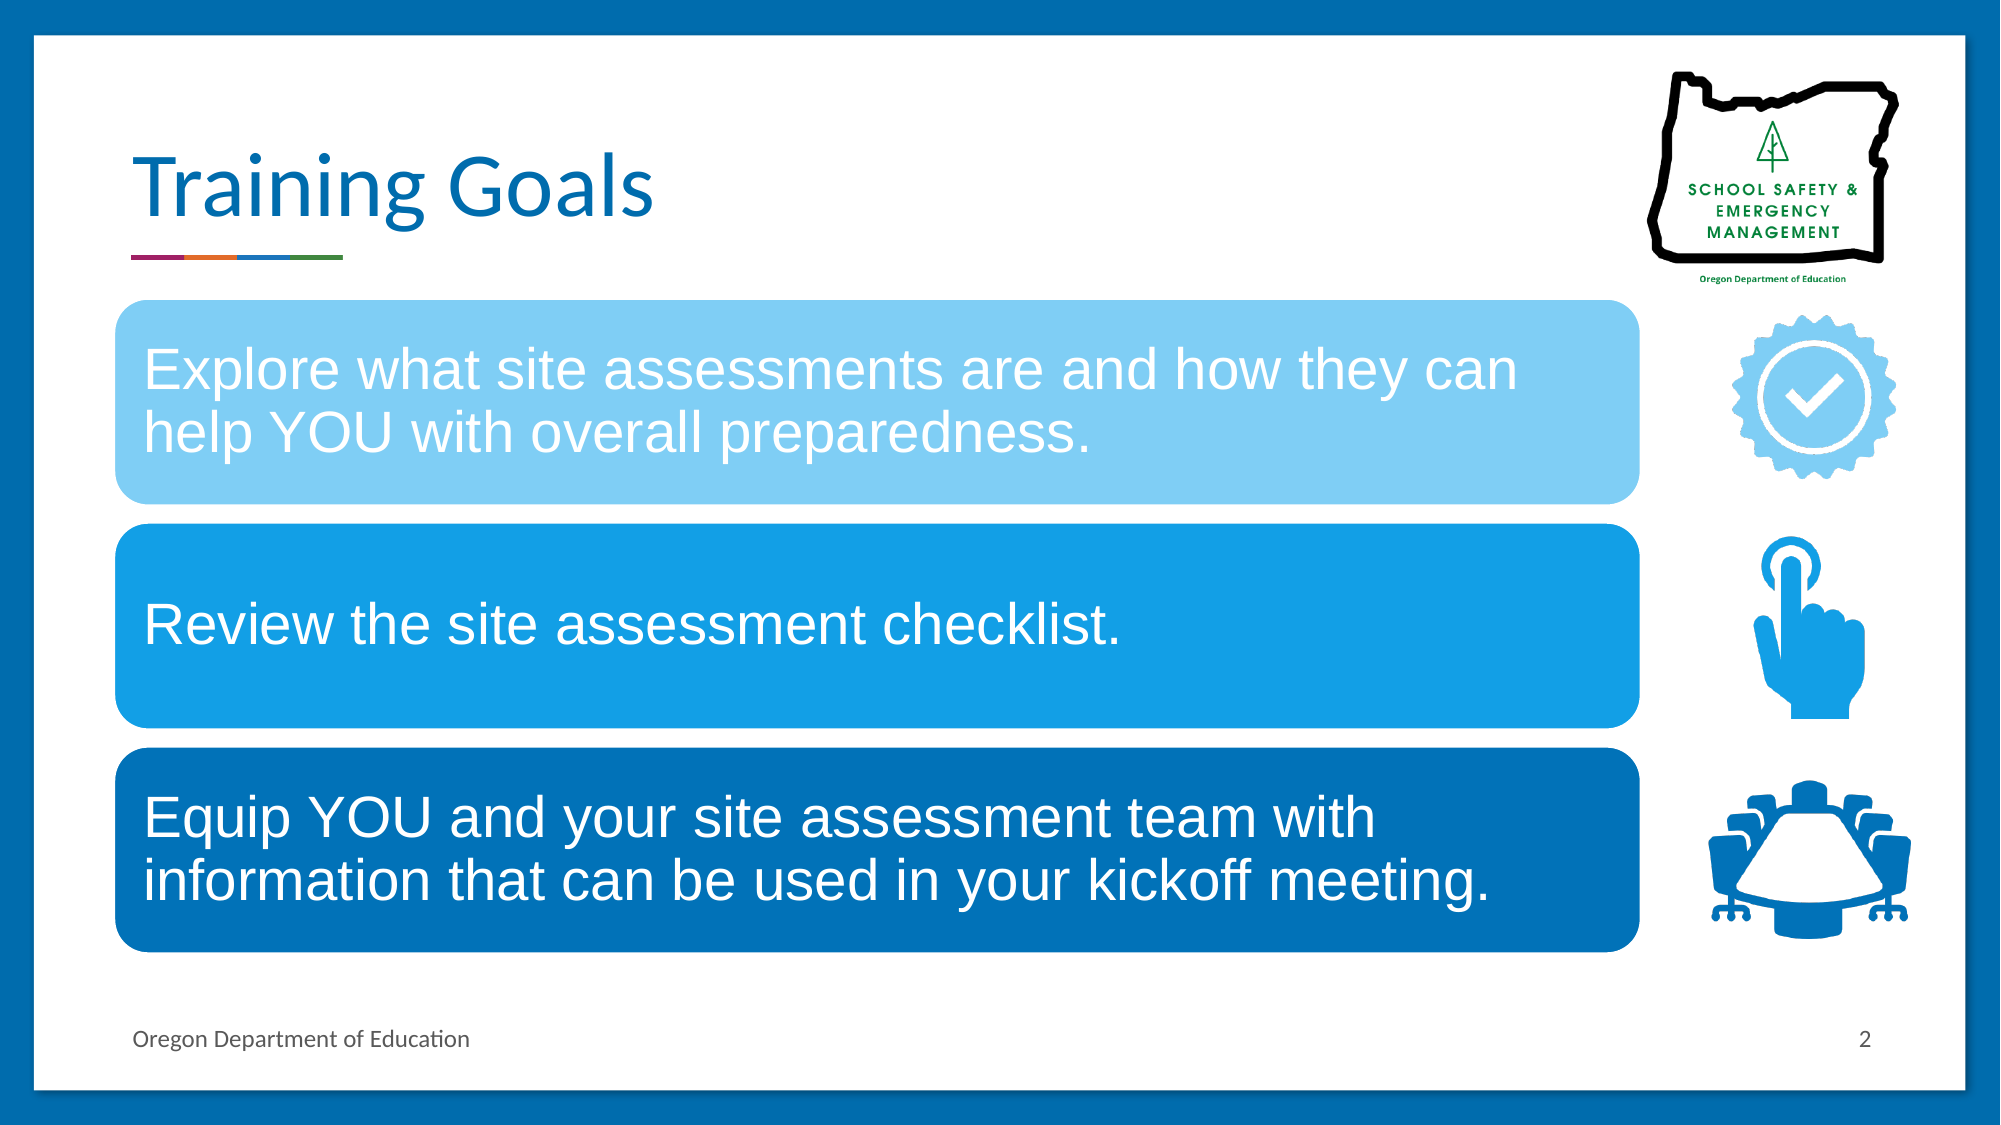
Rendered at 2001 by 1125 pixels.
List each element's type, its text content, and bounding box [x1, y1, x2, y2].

text_box Review the site assessment checklist. [111, 519, 1644, 733]
text_box Equip YOU and your site assessment team with information that can be used in your kickoff meeting. [111, 743, 1644, 957]
title Training Goals [117, 75, 1887, 244]
slide_number 2 [1412, 1007, 1887, 1068]
picture [1642, 57, 1920, 503]
picture [1703, 754, 1915, 966]
text_box Explore what site assessments are and how they can help YOU with overall preparedness. [111, 295, 1644, 509]
picture [1703, 522, 1915, 734]
picture [131, 255, 343, 260]
footer Oregon Department of Education [117, 1007, 588, 1068]
